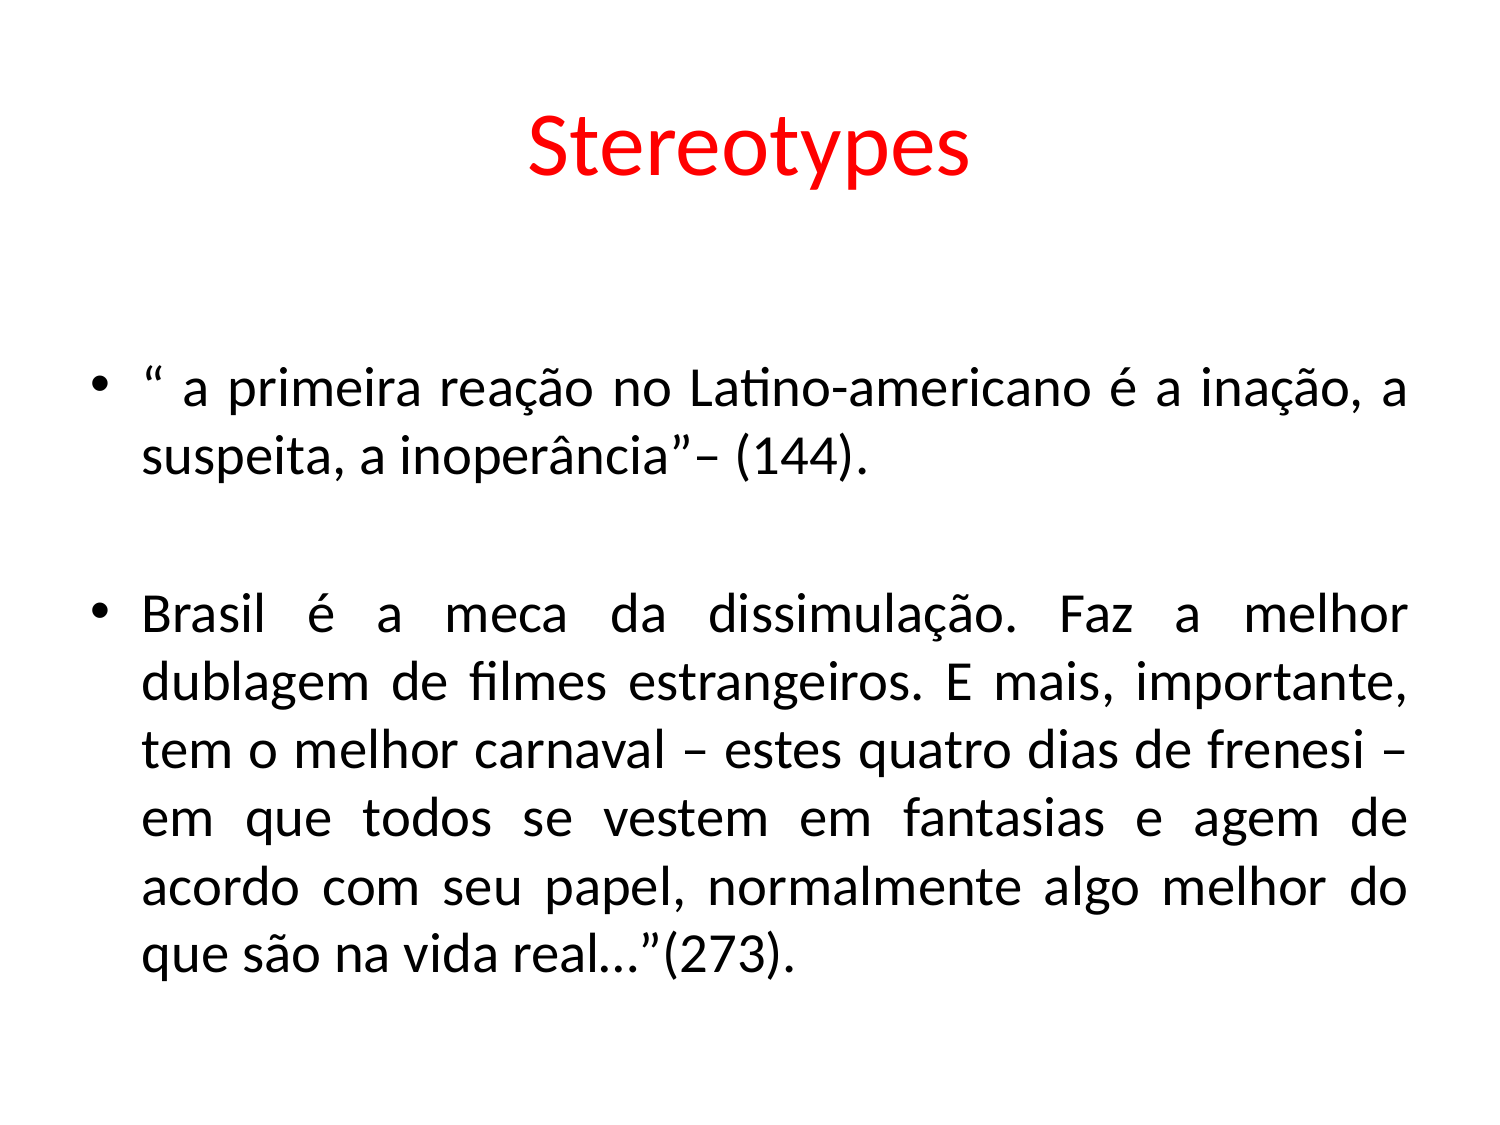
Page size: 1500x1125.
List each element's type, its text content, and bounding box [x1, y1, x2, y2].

title Stereotypes [75, 45, 1425, 233]
list “ a primeira reação no Latino-americano é a inação, a suspeita, a inoperância”– (144). Brasil é a meca da dissimulação. Faz a melhor dublagem de filmes estrangeiros. E mais, importante, tem o melhor carnaval – estes quatro dias de frenesi – em que todos se vestem em fantasias e agem de acordo com seu papel, normalmente algo melhor do que são na vida real…”(273). [75, 262, 1425, 1005]
